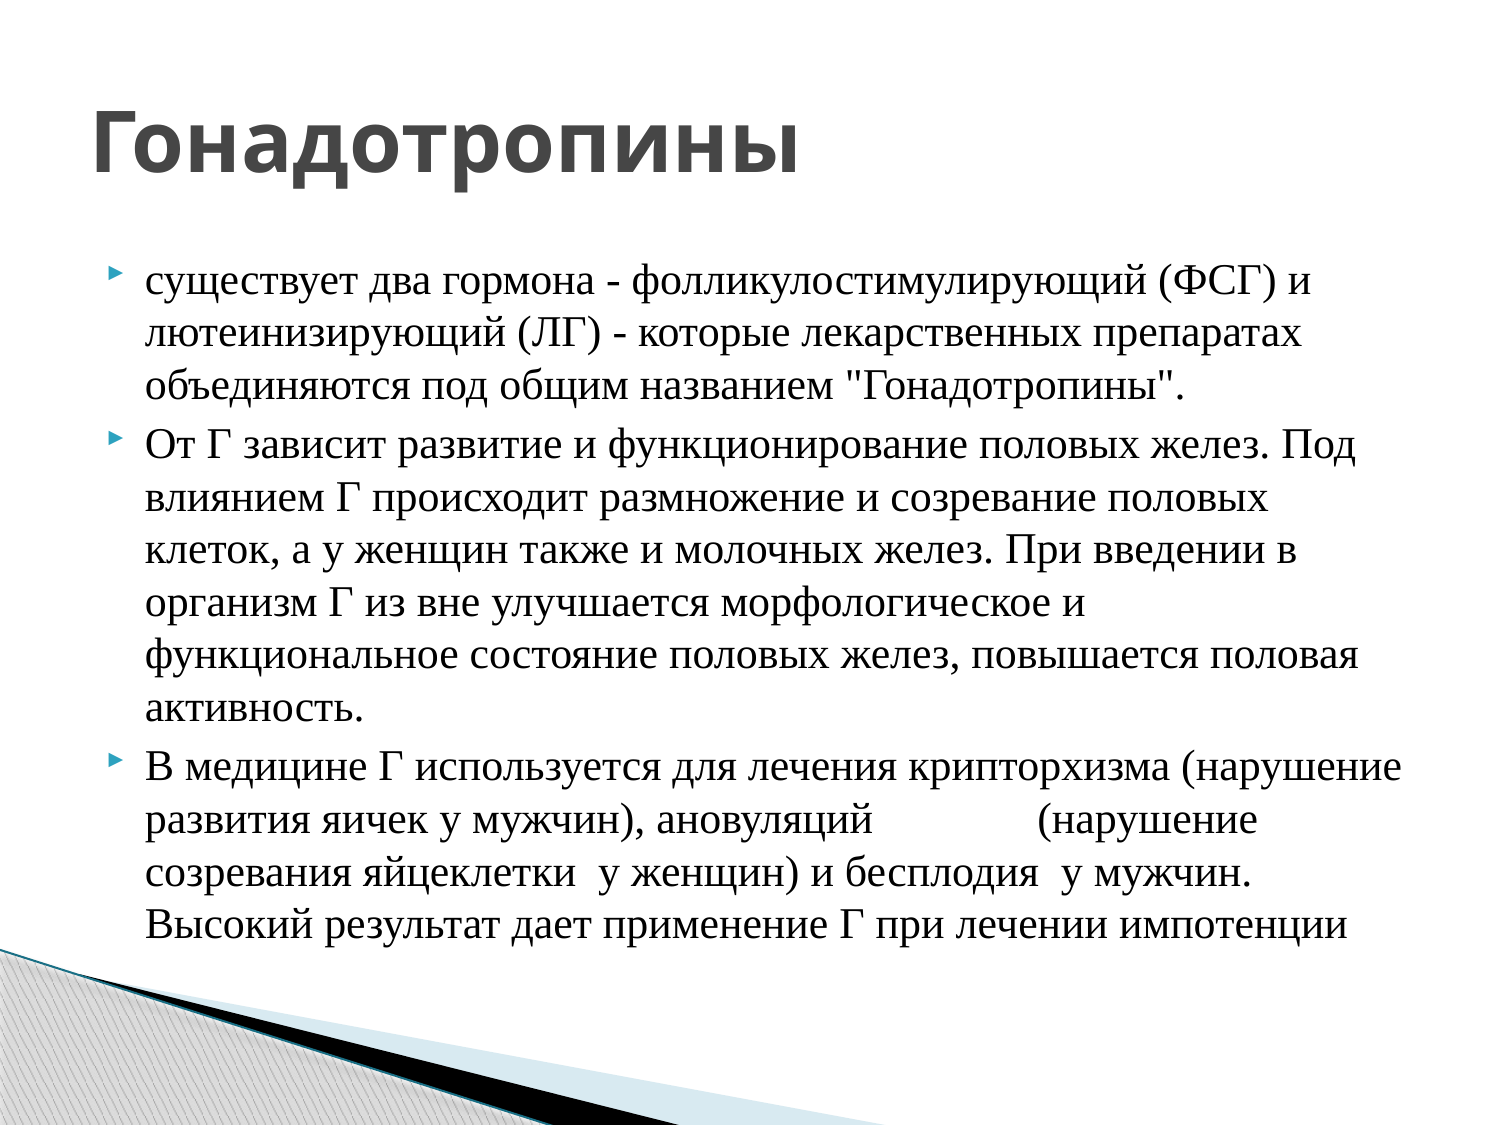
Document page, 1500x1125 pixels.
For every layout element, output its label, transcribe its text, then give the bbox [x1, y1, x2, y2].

list существует два гормона - фолликулостимулирующий (ФСГ) и лютеинизирующий (ЛГ) - которые лекарственных препаратах объединяются под общим названием "Гонадотропины". От Г зависит развитие и функционирование половых желез. Под влиянием Г происходит размножение и созревание половых клеток, а у женщин также и молочных желез. При введении в организм Г из вне улучшается морфологическое и функциональное состояние половых желез, повышается половая активность. В медицине Г используется для лечения крипторхизма (нарушение развития яичек у мужчин), ановуляций (нарушение созревания яйцеклетки у женщин) и бесплодия у мужчин. Высокий результат дает применение Г при лечении импотенции [75, 243, 1425, 986]
title Гонадотропины [75, 45, 1425, 233]
